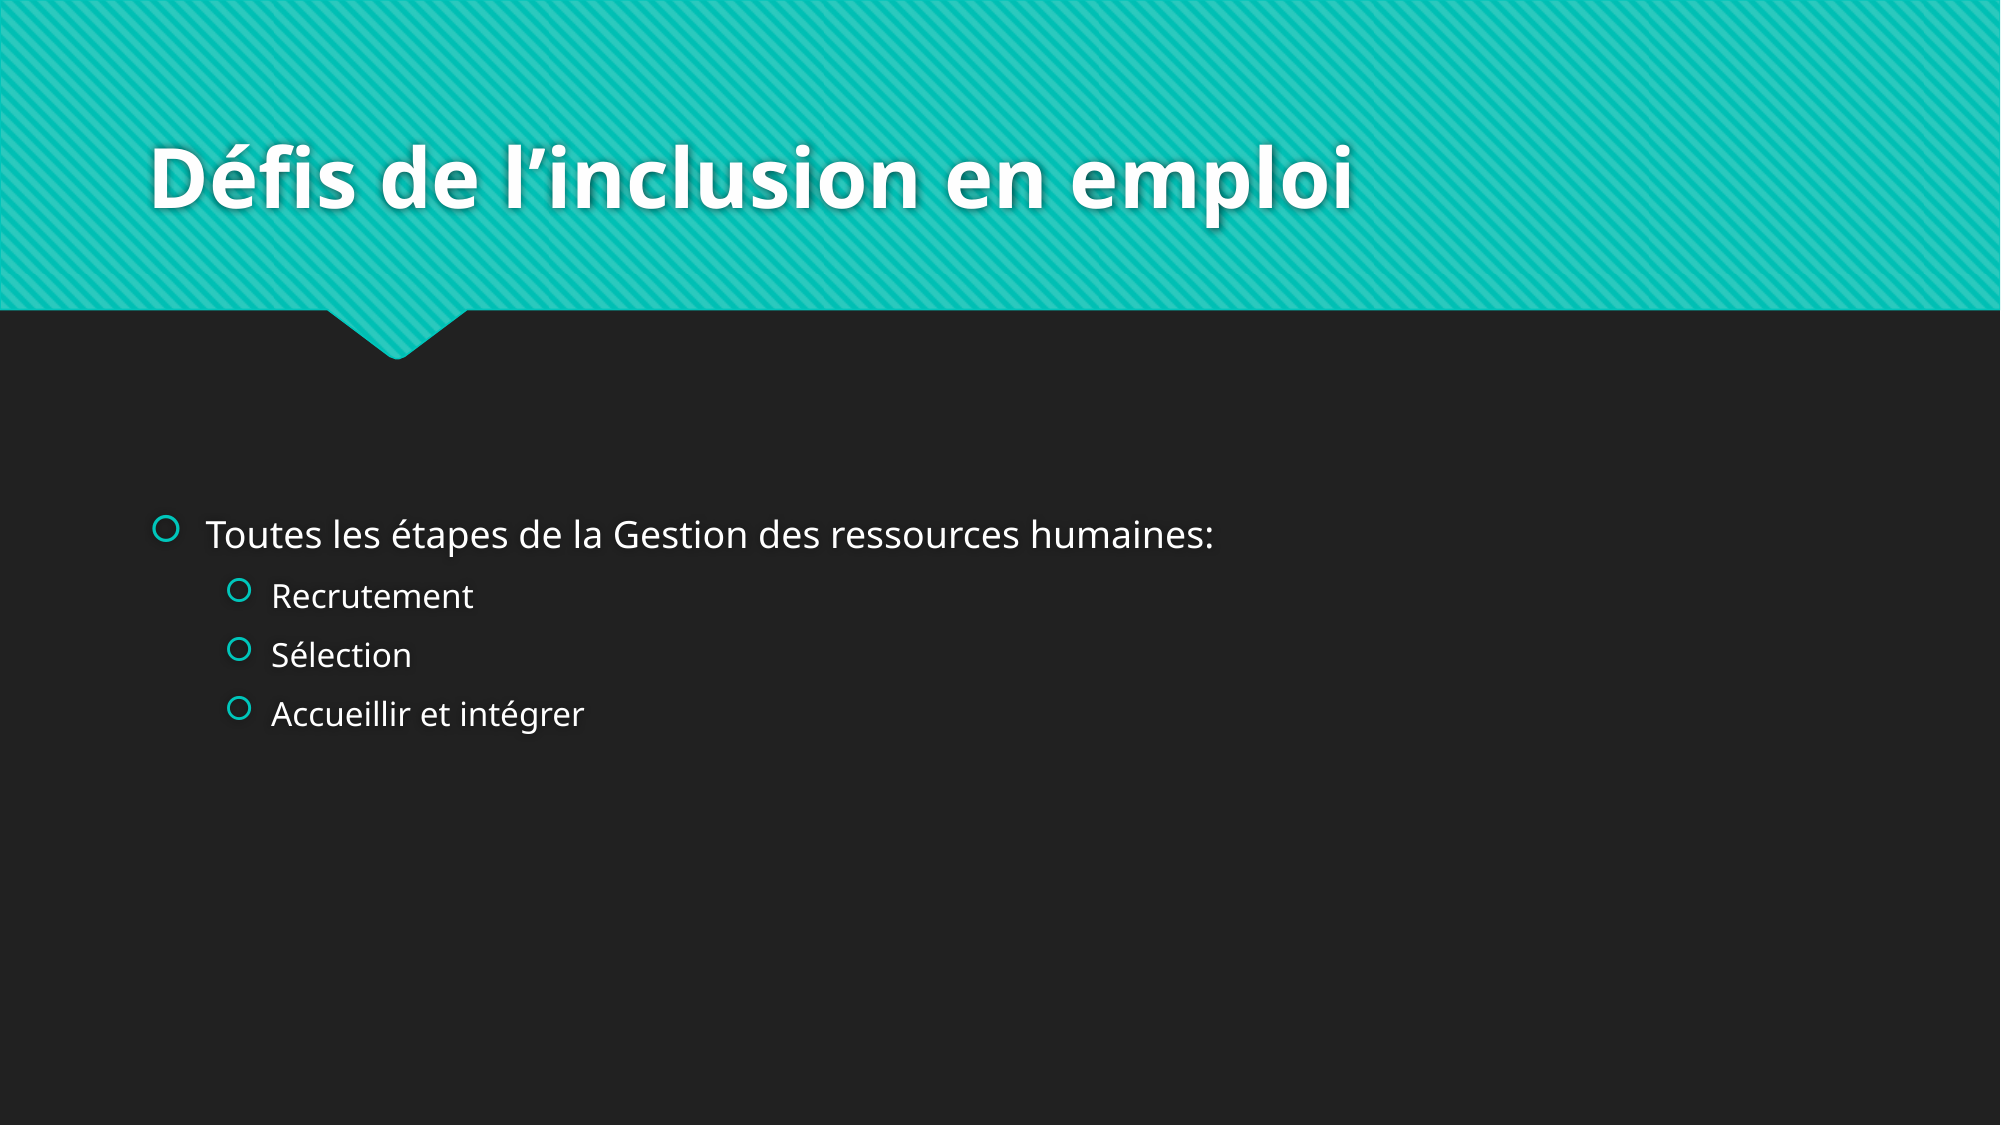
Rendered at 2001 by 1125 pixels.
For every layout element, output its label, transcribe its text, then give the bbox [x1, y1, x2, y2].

title Défis de l’inclusion en emploi [132, 73, 1868, 233]
list Toutes les étapes de la Gestion des ressources humaines: Recrutement Sélection Accueillir et intégrer [134, 364, 1866, 962]
